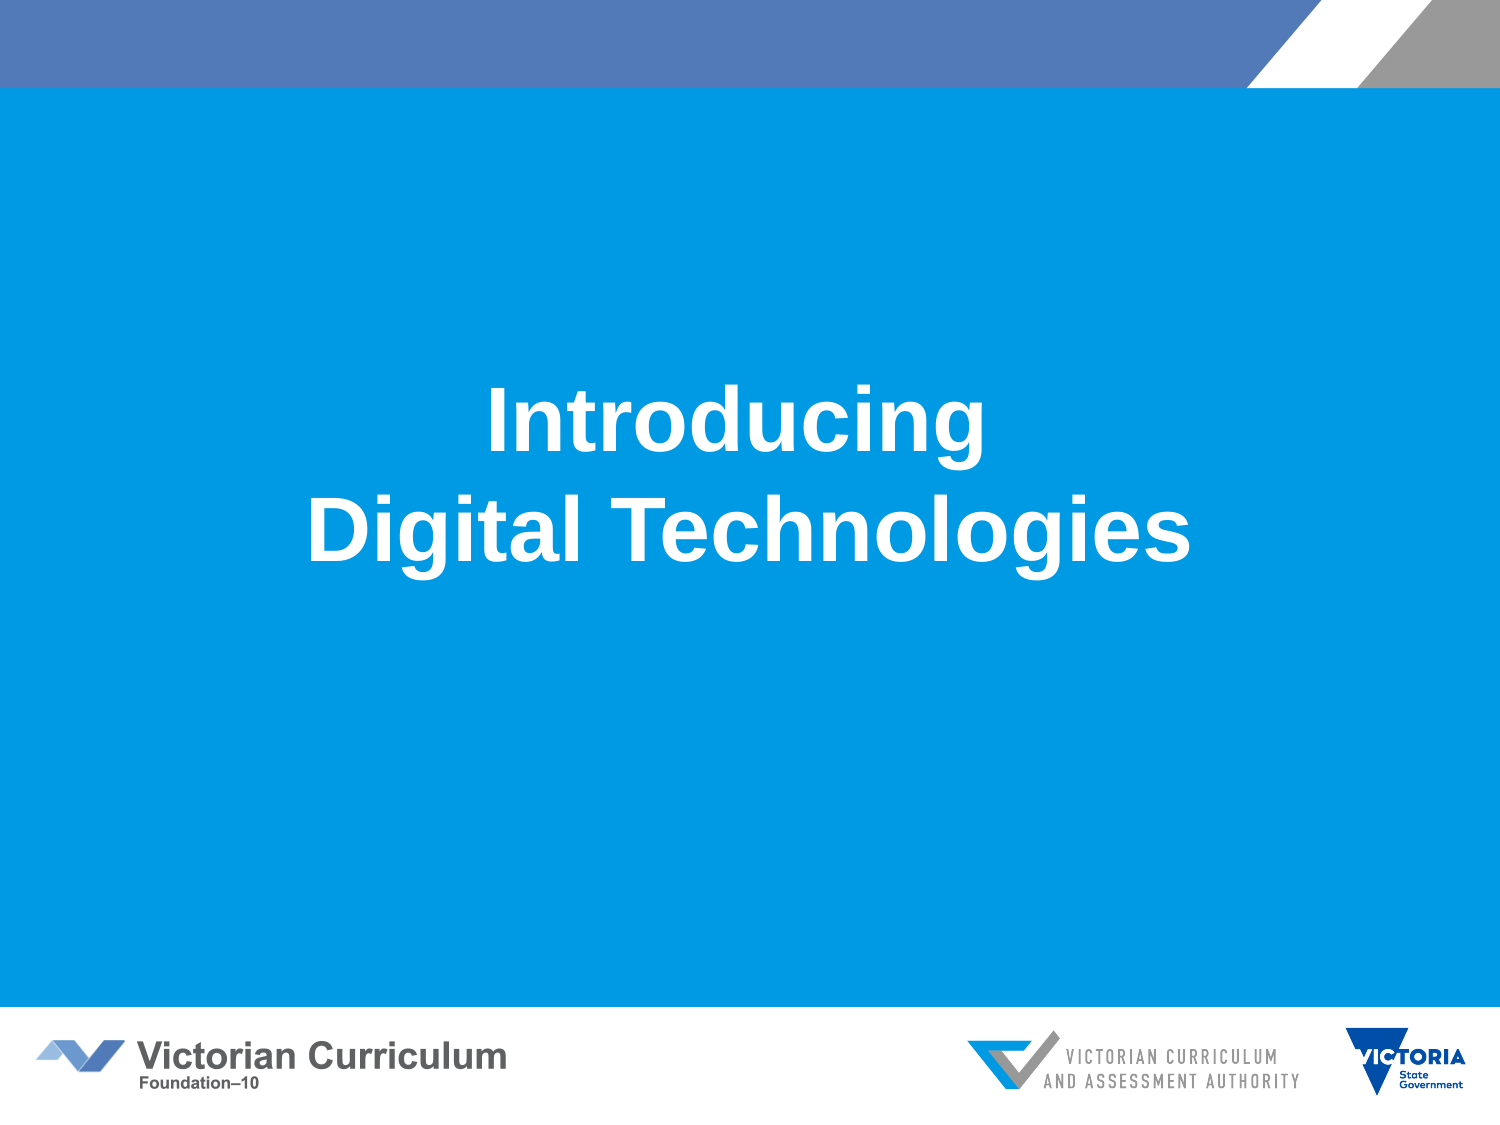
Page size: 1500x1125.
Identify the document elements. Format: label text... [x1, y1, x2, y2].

picture [0, 1008, 1500, 1125]
picture [0, 0, 1500, 88]
title Introducing Digital Technologies [112, 349, 1388, 591]
